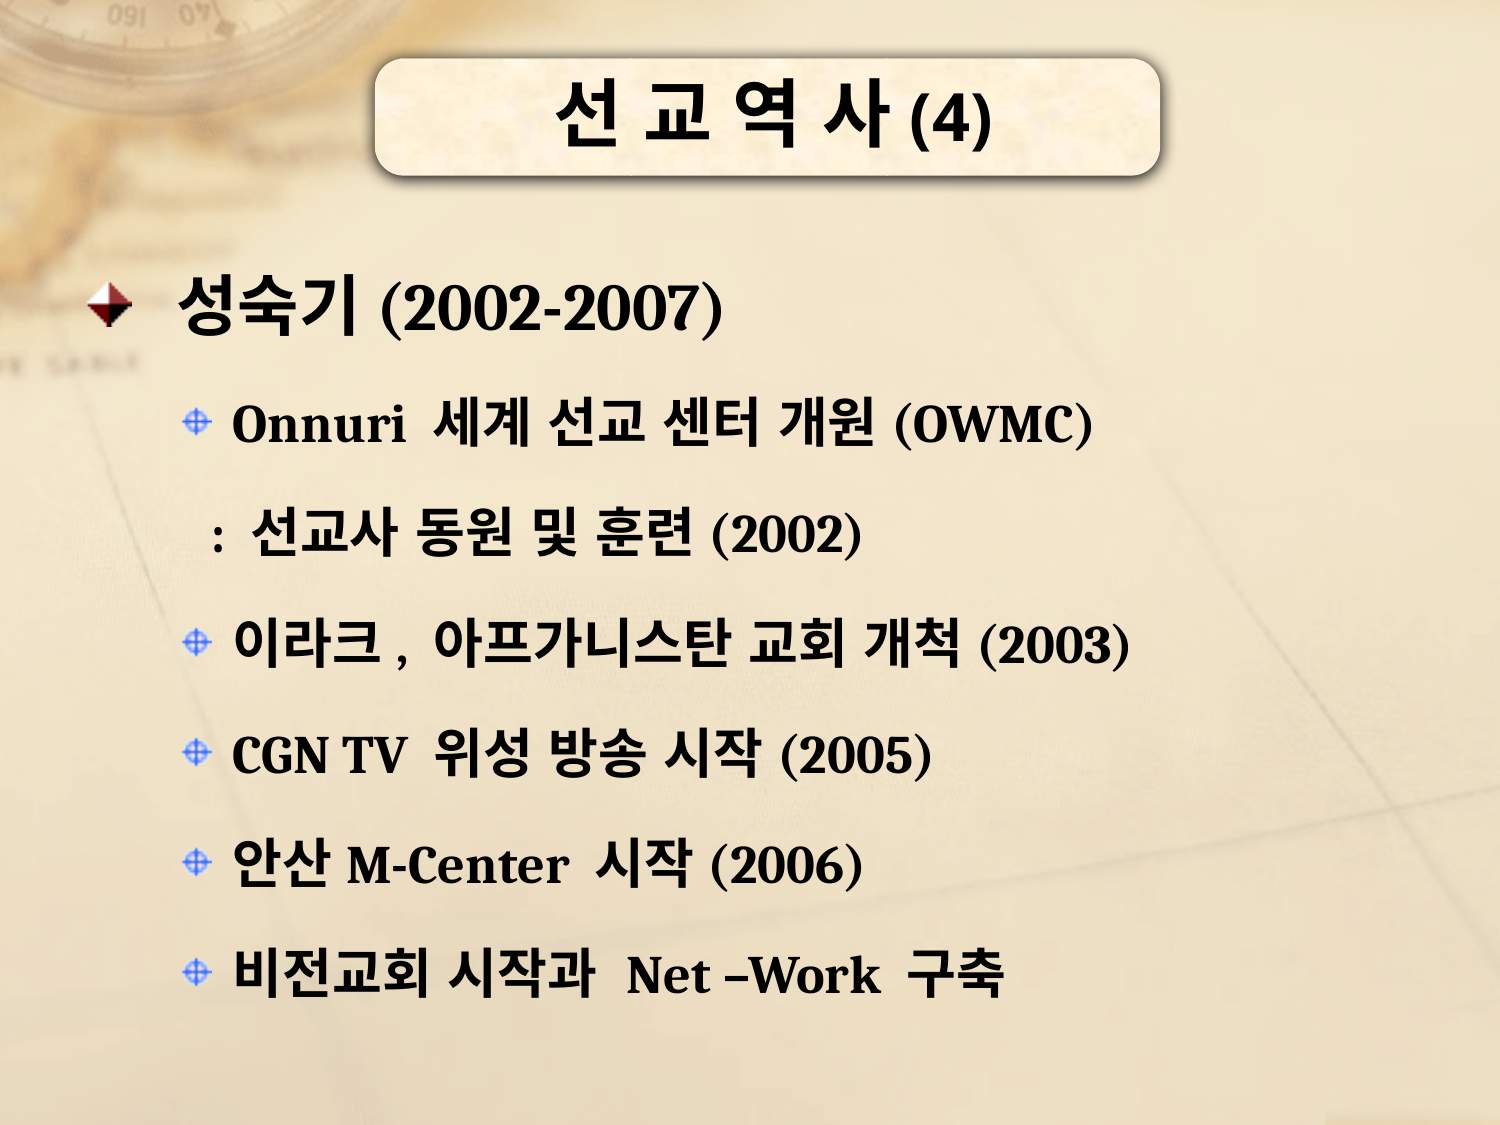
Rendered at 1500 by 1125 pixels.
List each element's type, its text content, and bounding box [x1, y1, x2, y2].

picture [173, 952, 212, 991]
picture [173, 842, 212, 881]
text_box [374, 58, 1161, 176]
picture [85, 280, 132, 327]
list 성숙기(2002-2007) Onnuri 세계 선교 센터 개원(OWMC) : 선교사 동원 및 훈련(2002) 이라크, 아프가니스탄 교회 개척(2003) CGN TV 위성 방송 시작(2005) 안산M-Center 시작(2006) 비전교회 시작과 Net –Work 구축 [70, 175, 1454, 1032]
picture [173, 732, 212, 771]
picture [173, 402, 212, 440]
picture [173, 622, 212, 661]
